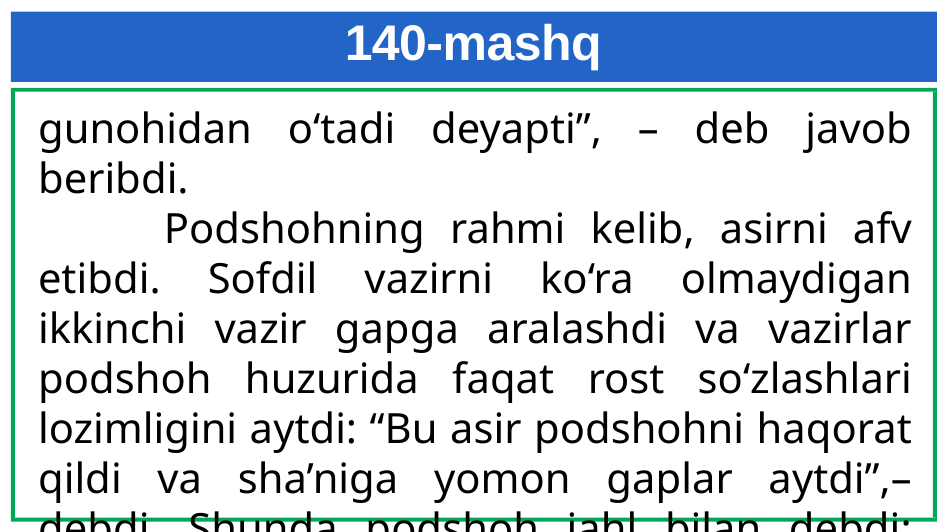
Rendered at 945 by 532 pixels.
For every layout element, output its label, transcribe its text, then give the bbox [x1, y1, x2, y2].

title 140-mashq [13, 13, 934, 77]
text_box gunohidan o‘tadi deyapti”, – deb javob beribdi. Podshohning rahmi kelib, asirni afv etibdi. Sofdil vazirni ko‘ra olmaydigan ikkinchi vazir gapga aralashdi va vazirlar podshoh huzurida faqat rost so‘zlashlari lozimligini aytdi: “Bu asir podshohni haqorat qildi va sha’niga yomon gaplar aytdi”,– debdi. Shunda podshoh jahl bilan debdi: “Sen aytgan rost gapdan ko‘ra [23, 94, 928, 532]
